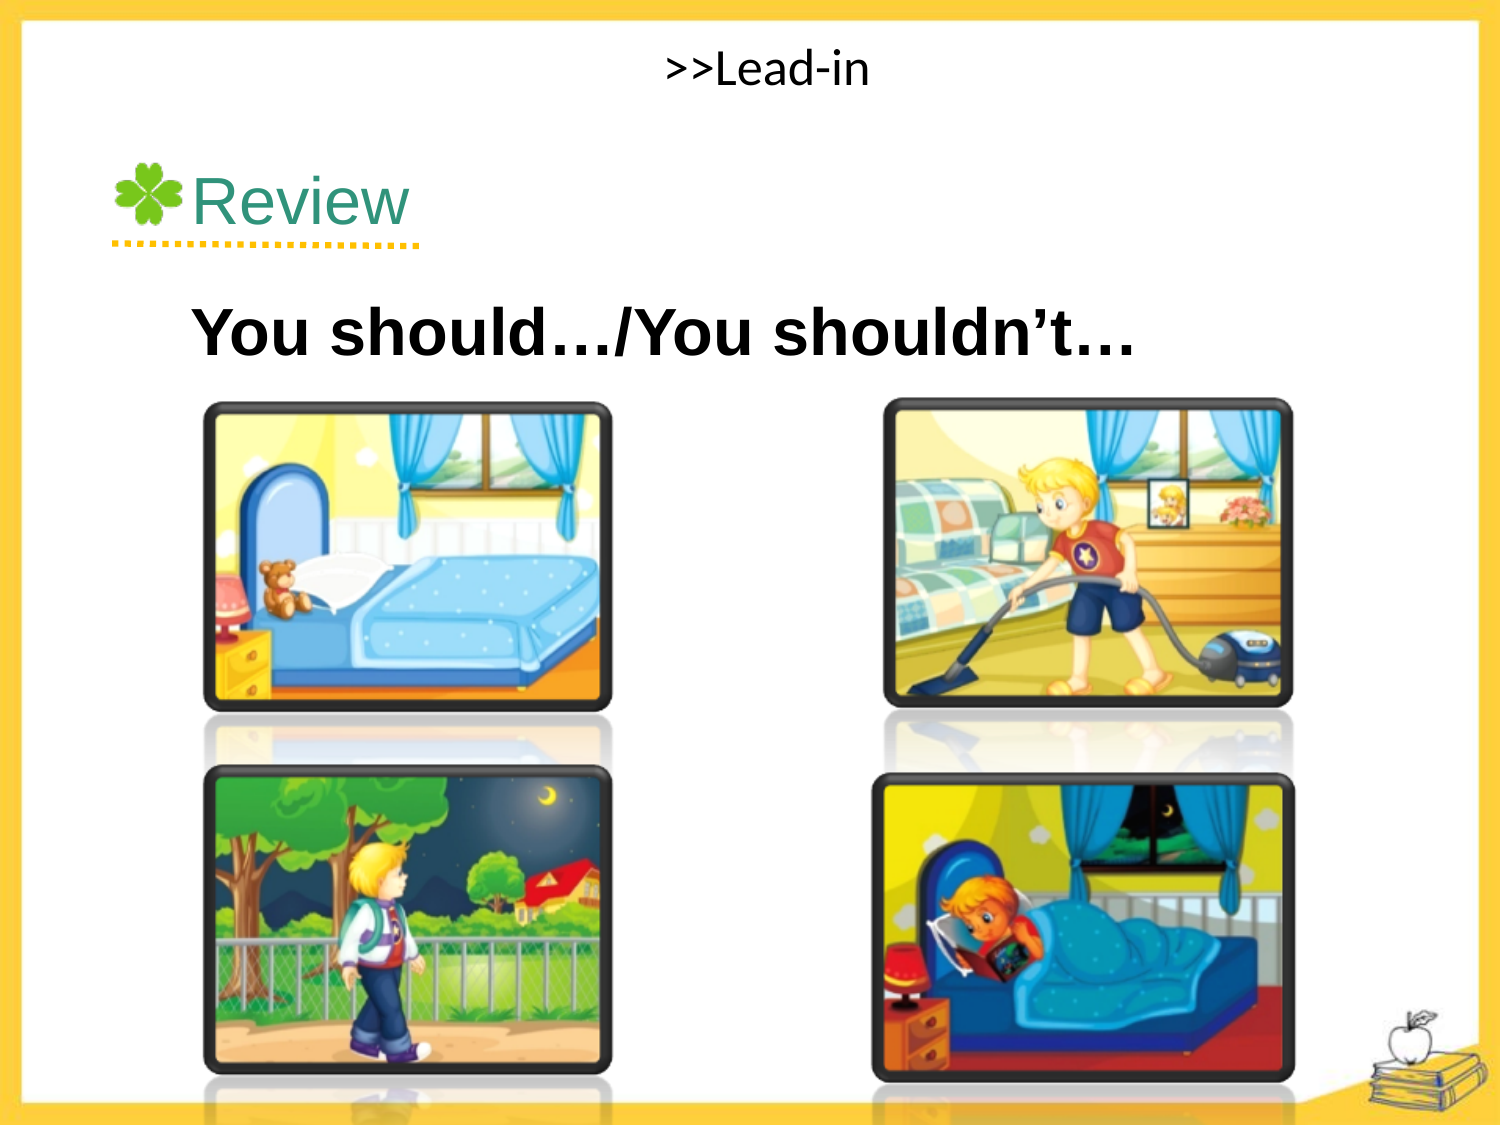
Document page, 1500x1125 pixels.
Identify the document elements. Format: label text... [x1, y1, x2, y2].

title >>Lead-in [86, 25, 1447, 104]
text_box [111, 243, 423, 247]
picture [0, 0, 1500, 1125]
text_box You should…/You shouldn’t… [175, 257, 1254, 481]
text_box Review [162, 142, 633, 205]
